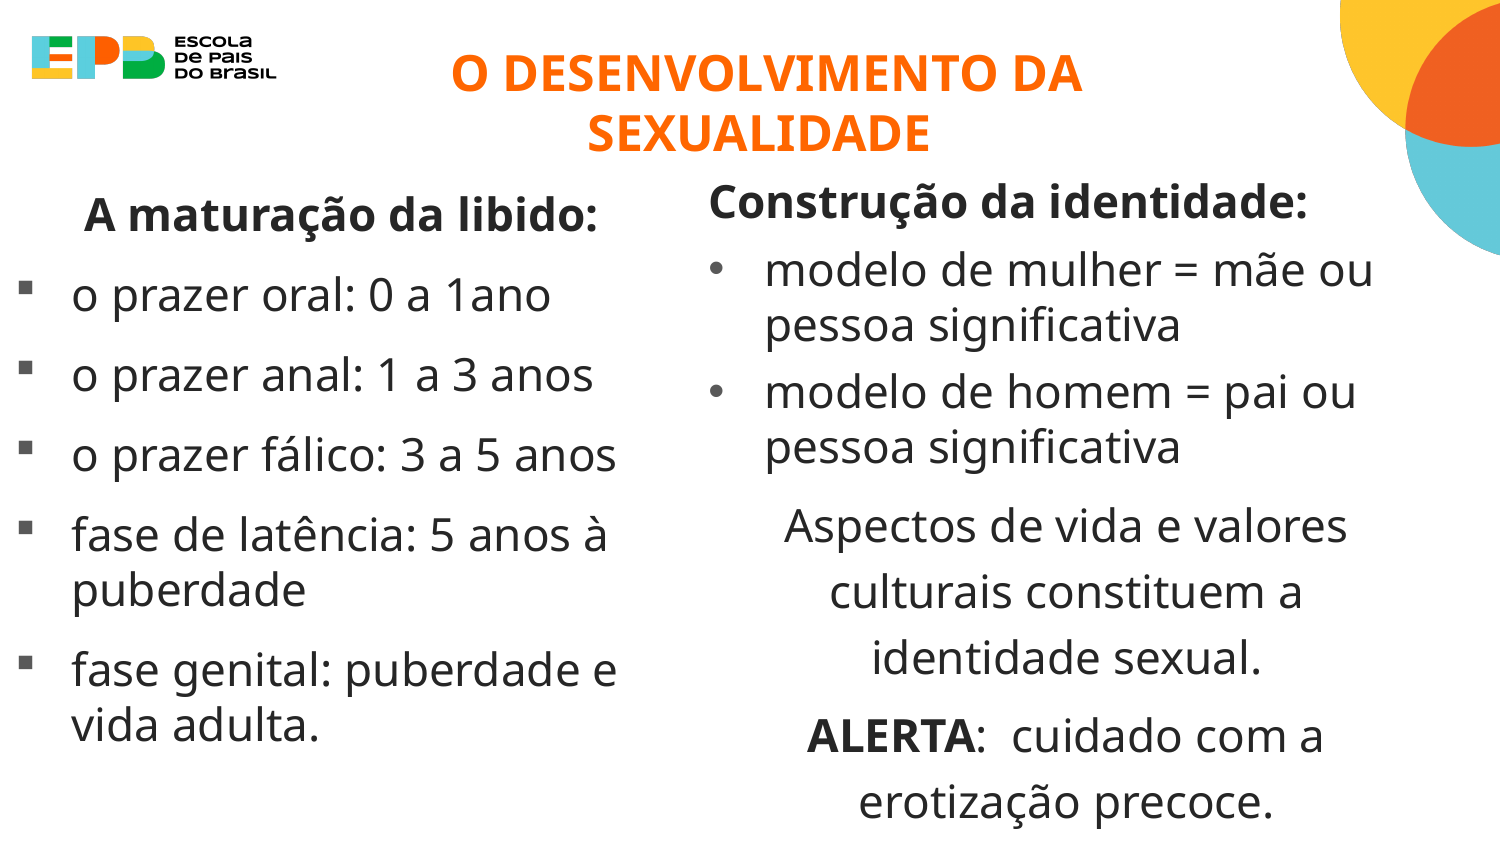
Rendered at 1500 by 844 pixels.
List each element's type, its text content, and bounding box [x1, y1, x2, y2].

picture [31, 36, 277, 79]
list Construção da identidade: modelo de mulher = mãe ou pessoa significativa modelo de homem = pai ou pessoa significativa Aspectos de vida e valores culturais constituem a identidade sexual. ALERTA: cuidado com a erotização precoce. [693, 157, 1418, 816]
title O DESENVOLVIMENTO DA SEXUALIDADE [277, 26, 1255, 165]
list A maturação da libido: o prazer oral: 0 a 1ano o prazer anal: 1 a 3 anos o prazer fálico: 3 a 5 anos fase de latência: 5 anos à puberdade fase genital: puberdade e vida adulta. [0, 170, 661, 818]
picture [1305, 0, 1500, 279]
